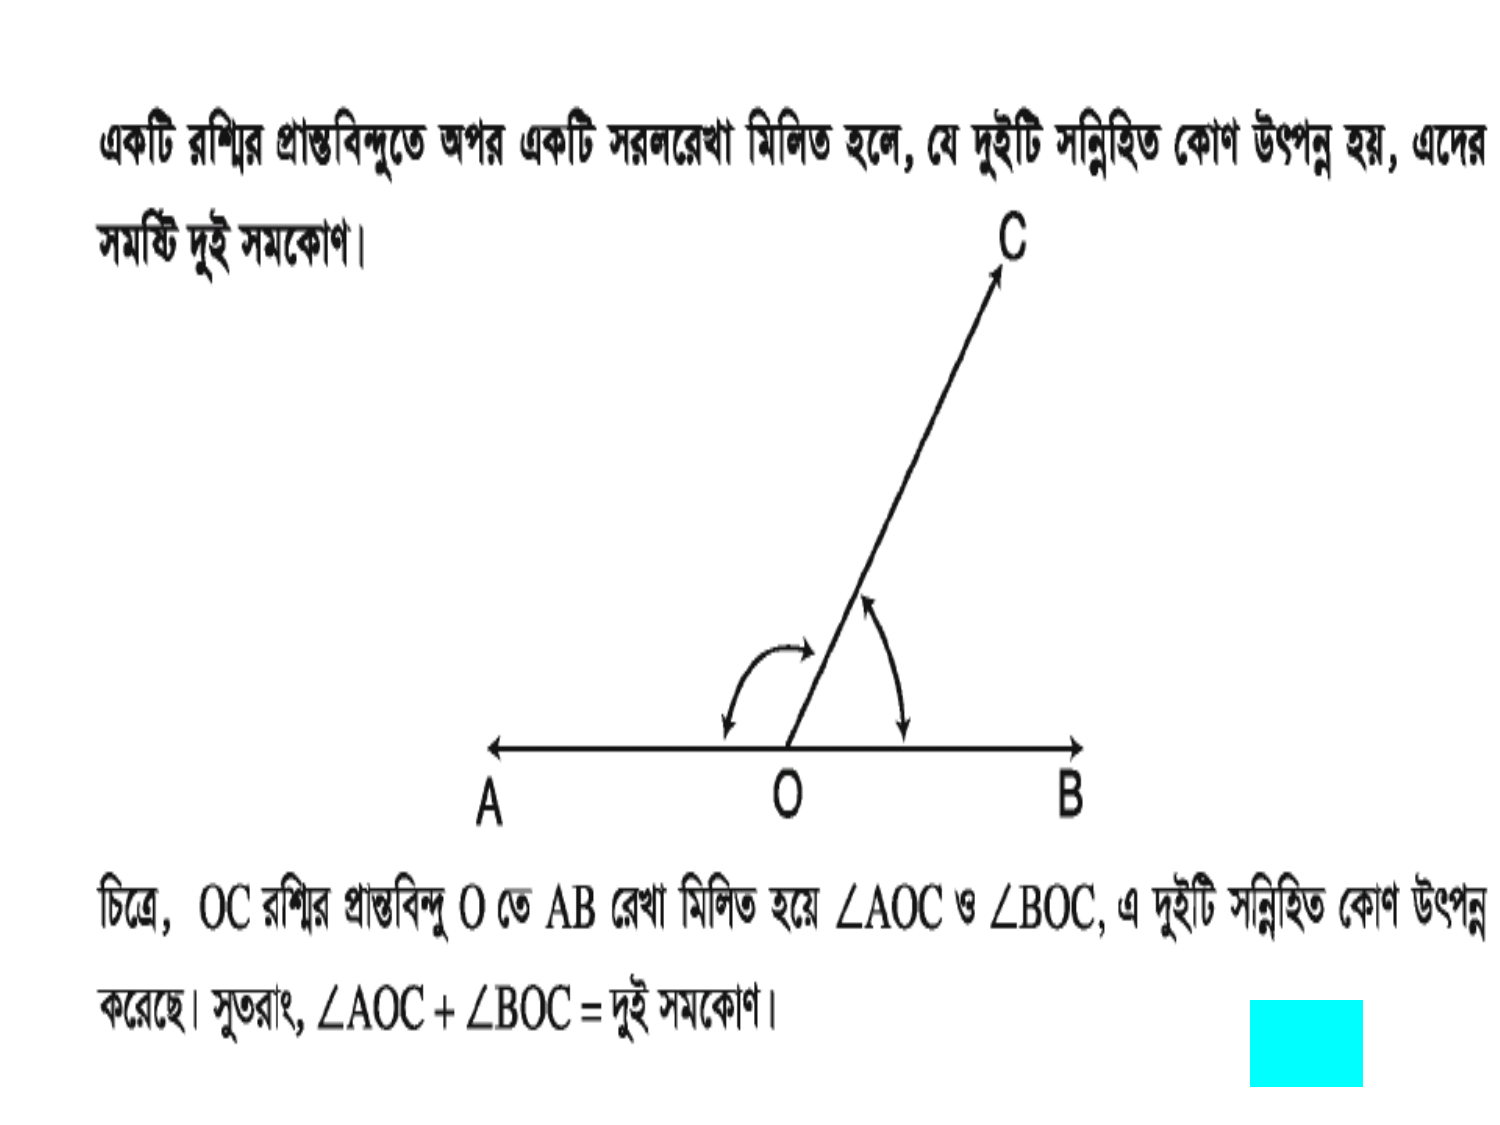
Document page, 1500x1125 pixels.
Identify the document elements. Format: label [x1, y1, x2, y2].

text_box [78, 99, 1500, 1063]
text_box [1250, 1071, 1363, 1088]
